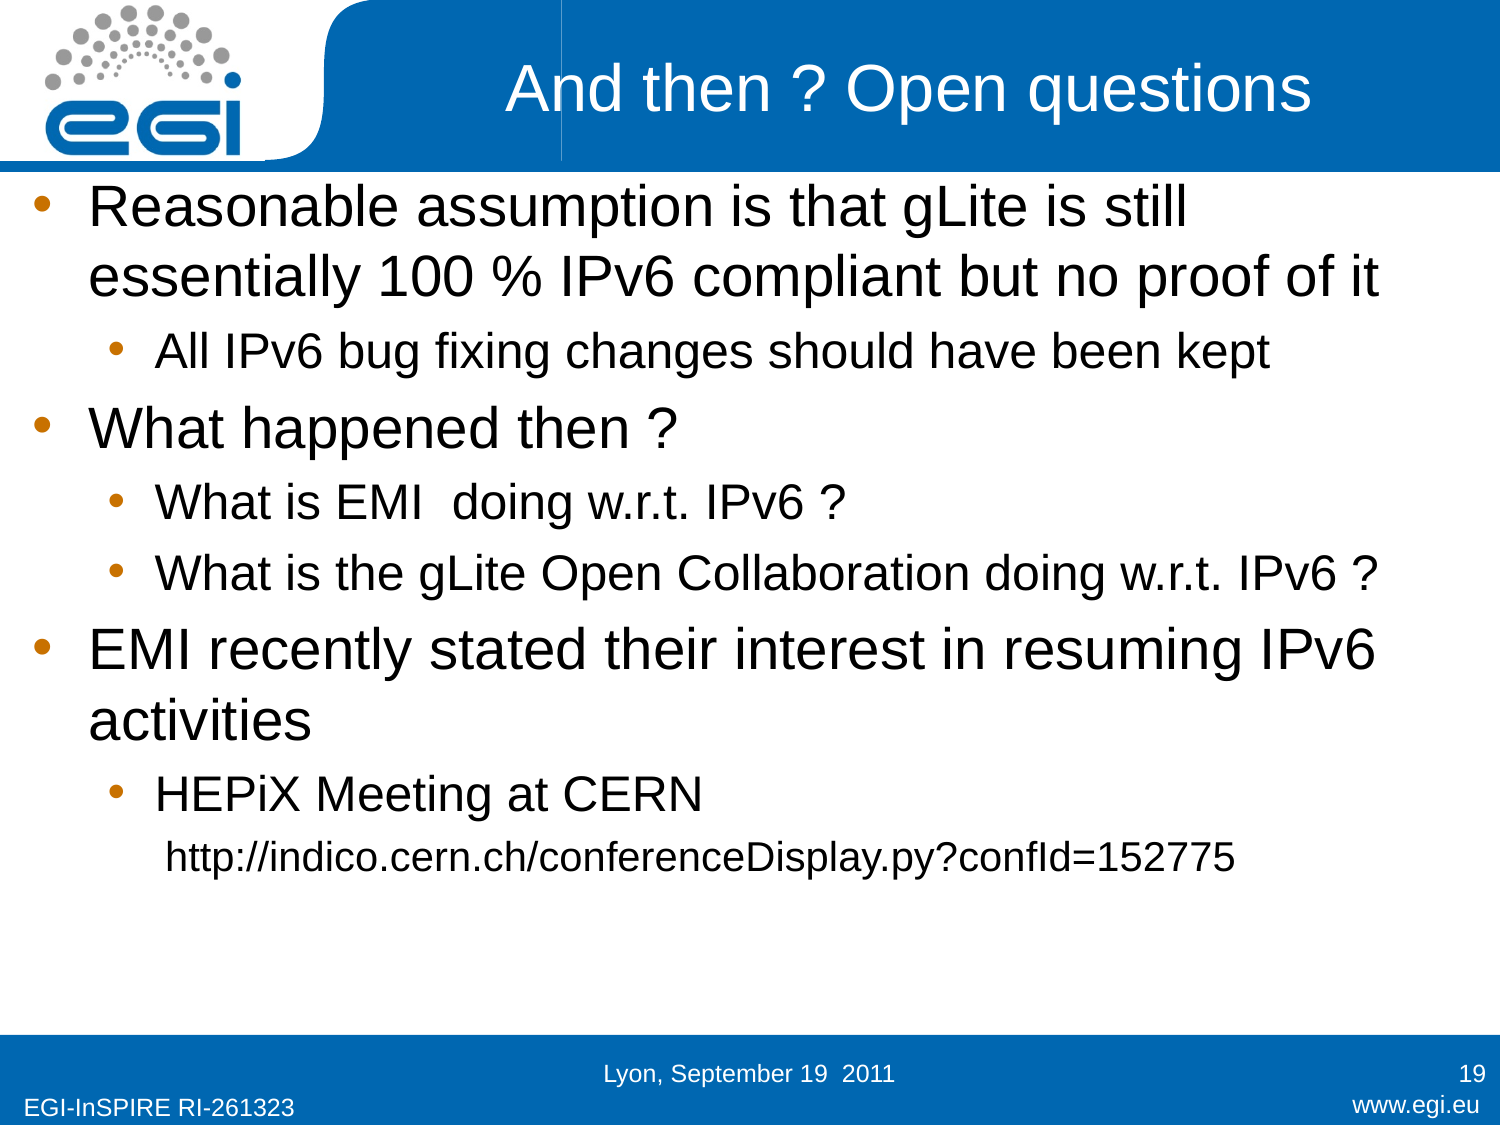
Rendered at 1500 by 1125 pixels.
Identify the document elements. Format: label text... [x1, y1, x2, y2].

title And then ? Open questions [348, 19, 1471, 161]
list Reasonable assumption is that gLite is still essentially 100 % IPv6 compliant but no proof of it All IPv6 bug fixing changes should have been kept What happened then ? What is EMI doing w.r.t. IPv6 ? What is the gLite Open Collaboration doing w.r.t. IPv6 ? EMI recently stated their interest in resuming IPv6 activities HEPiX Meeting at CERN http://indico.cern.ch/conferenceDisplay.py?confId=152775 [17, 160, 1447, 904]
slide_number 19 [1151, 1042, 1500, 1103]
picture [0, 0, 265, 161]
footer Lyon, September 19 2011 [512, 1042, 988, 1103]
